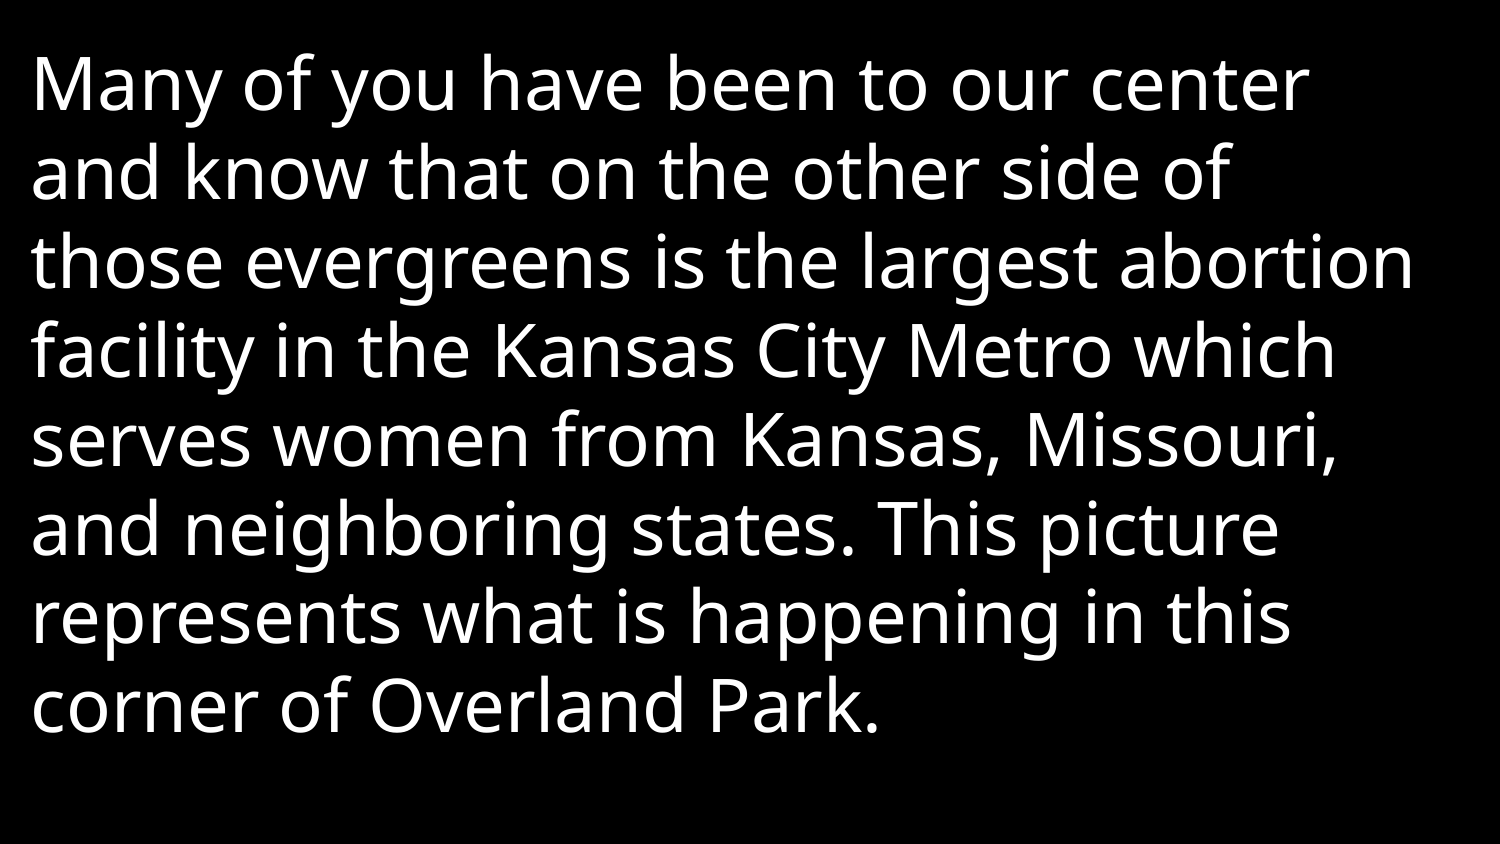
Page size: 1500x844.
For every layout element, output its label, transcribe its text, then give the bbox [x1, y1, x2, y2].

subtitle Many of you have been to our center and know that on the other side of those evergreens is the largest abortion facility in the Kansas City Metro which serves women from Kansas, Missouri, and neighboring states. This picture represents what is happening in this corner of Overland Park. [19, 31, 1445, 819]
